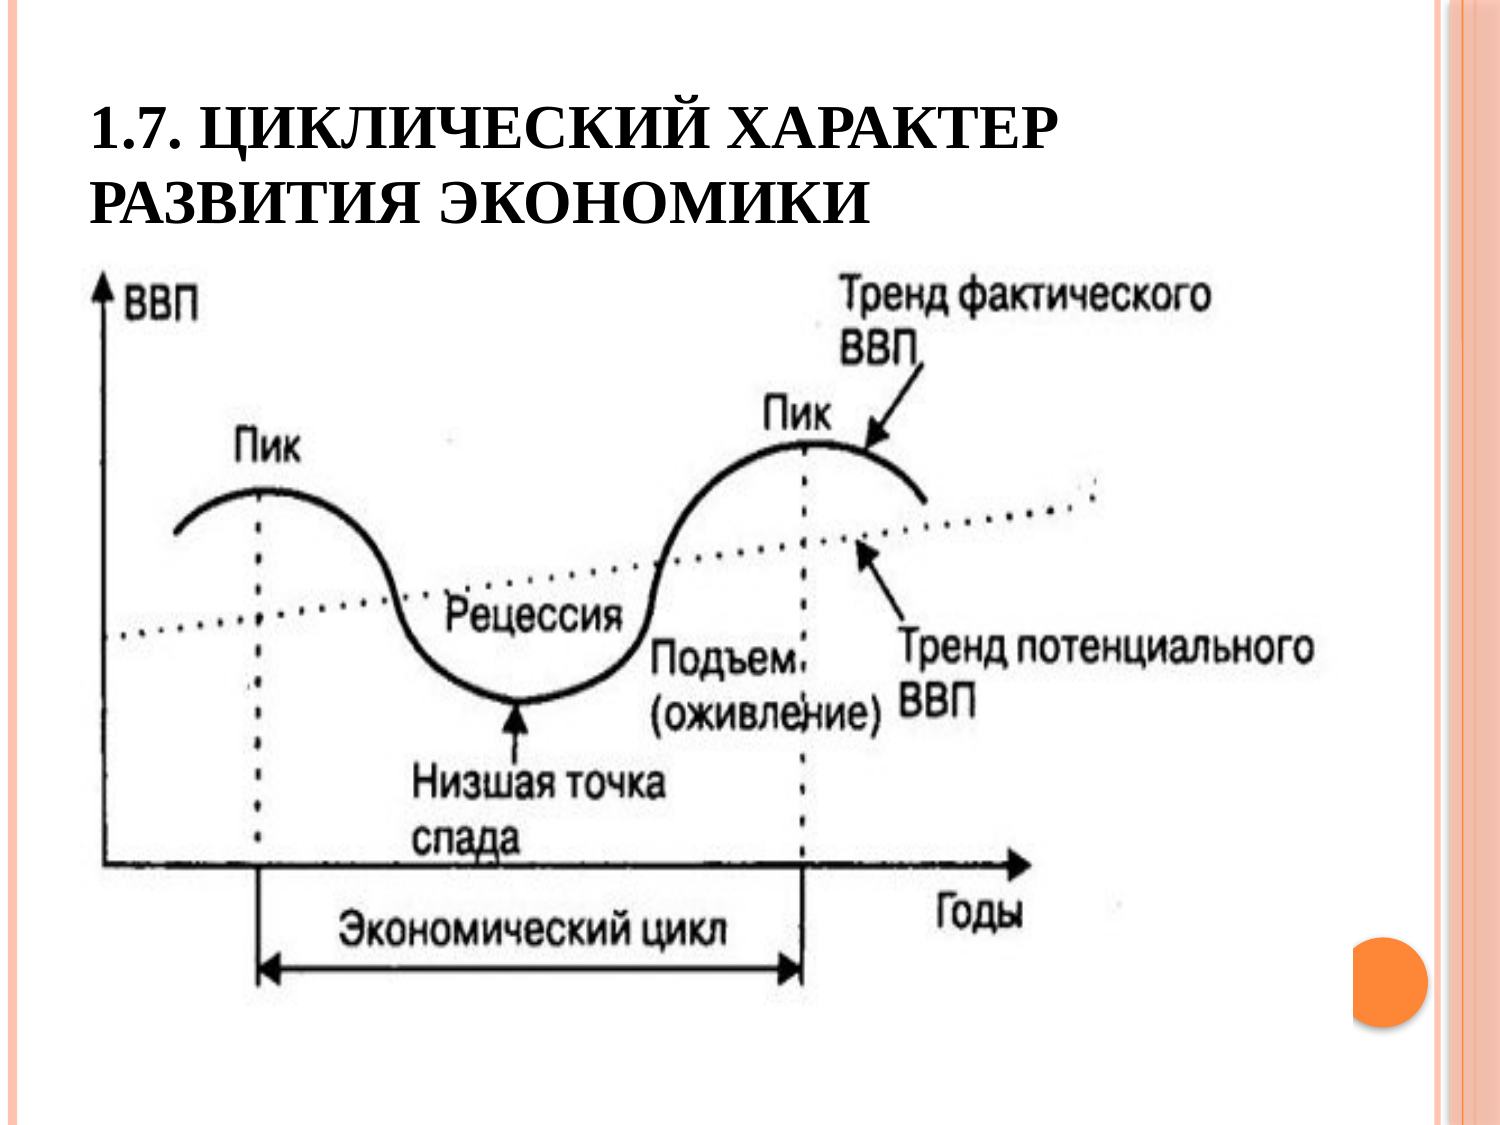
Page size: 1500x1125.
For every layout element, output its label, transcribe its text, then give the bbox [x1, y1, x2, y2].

title 1.7. Циклический характер развития экономики [75, 45, 1300, 240]
picture [64, 242, 1353, 1048]
